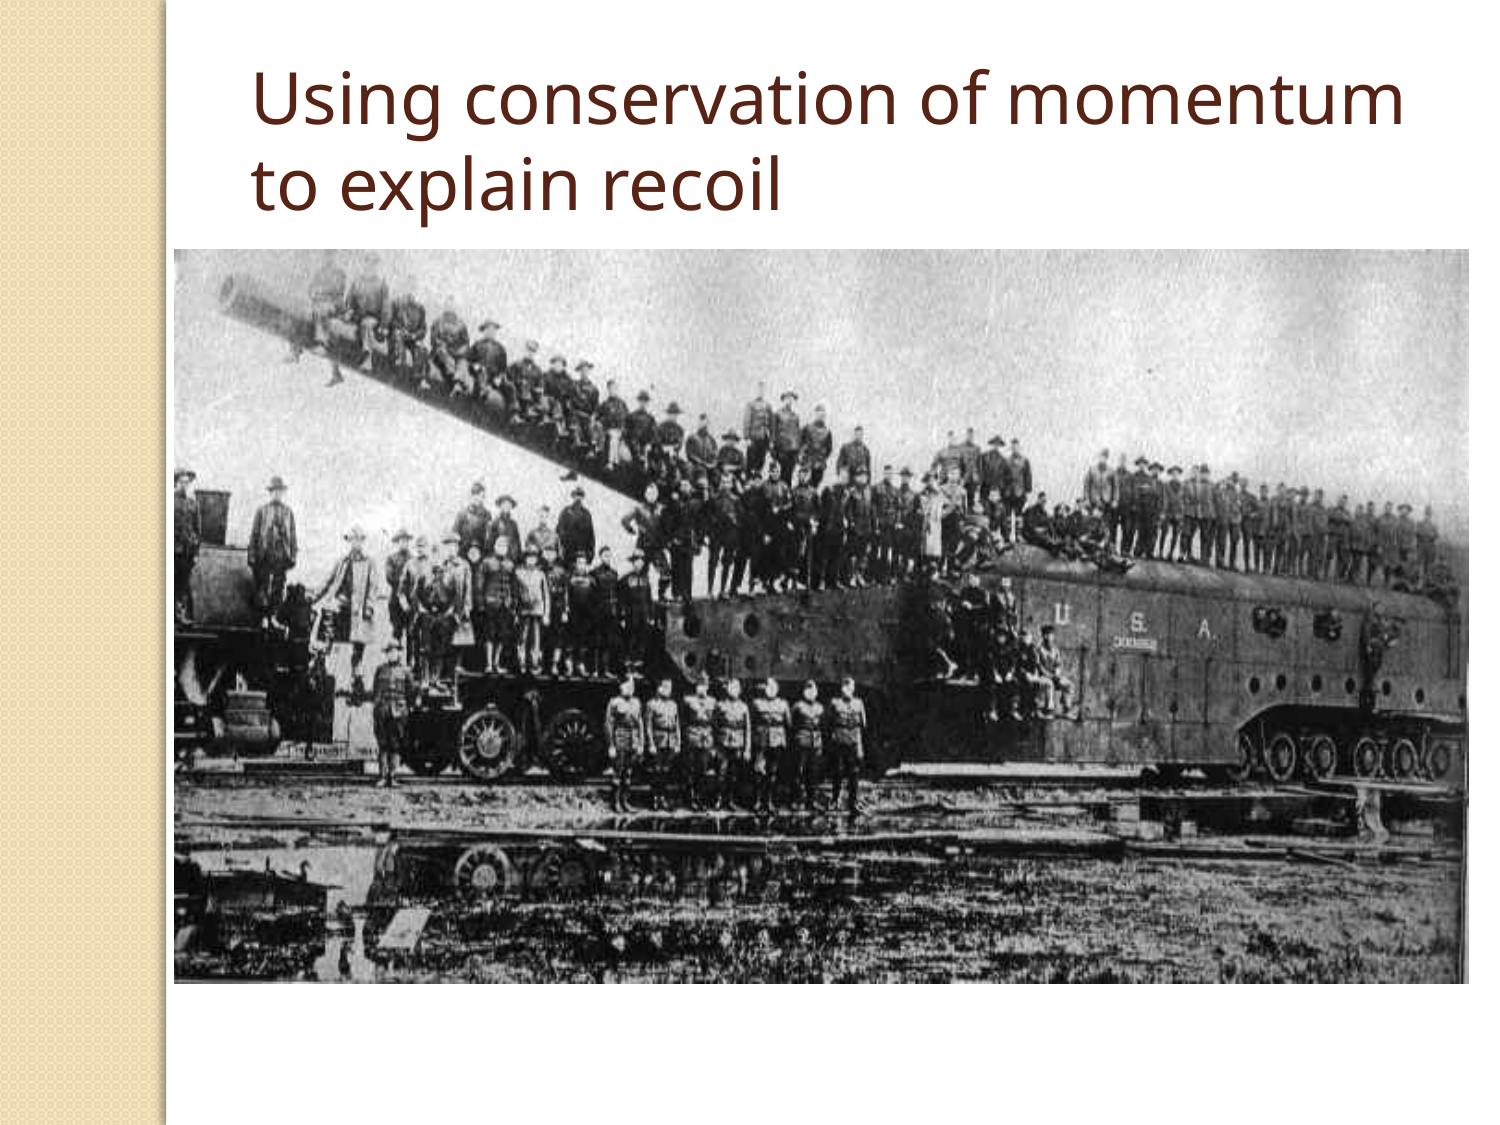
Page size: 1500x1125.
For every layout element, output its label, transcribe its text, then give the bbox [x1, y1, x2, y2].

title Using conservation of momentum to explain recoil [235, 45, 1466, 233]
picture [174, 249, 1469, 985]
